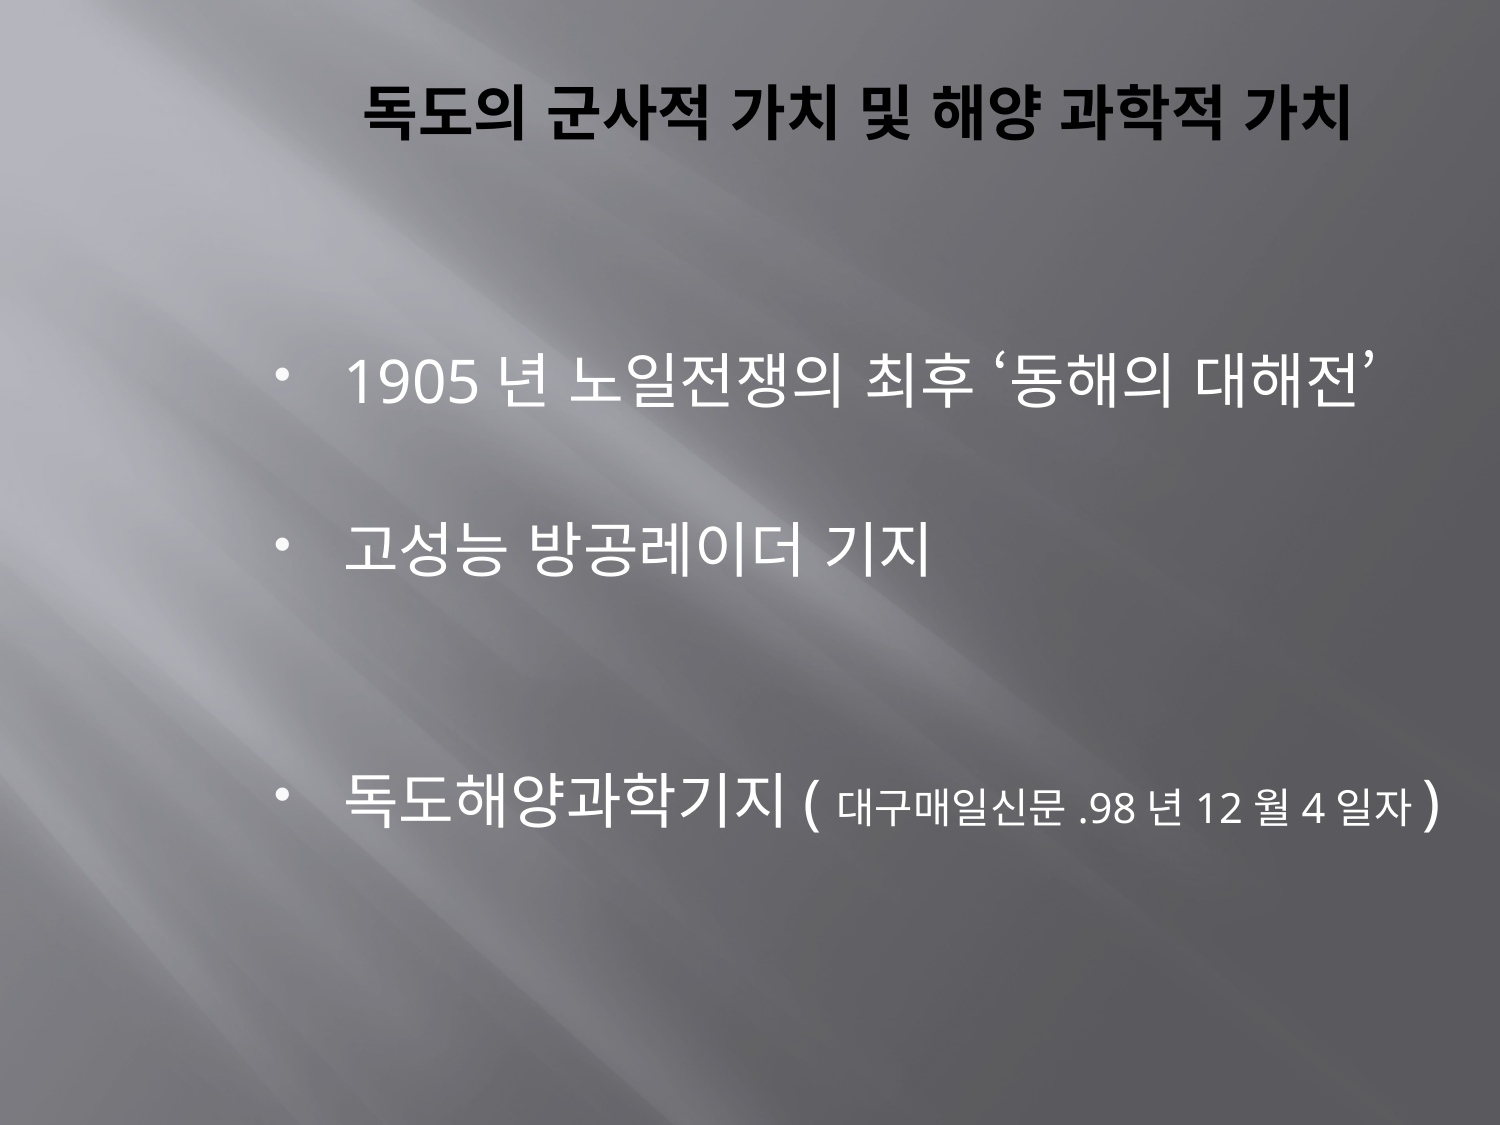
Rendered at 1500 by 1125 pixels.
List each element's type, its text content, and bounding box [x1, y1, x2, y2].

list 1905년 노일전쟁의 최후 ‘동해의 대해전’ 고성능 방공레이더 기지 독도해양과학기지(대구매일신문.98년12월4일자) [238, 335, 1500, 1045]
title 독도의 군사적 가치 및 해양 과학적 가치 [219, 10, 1500, 213]
